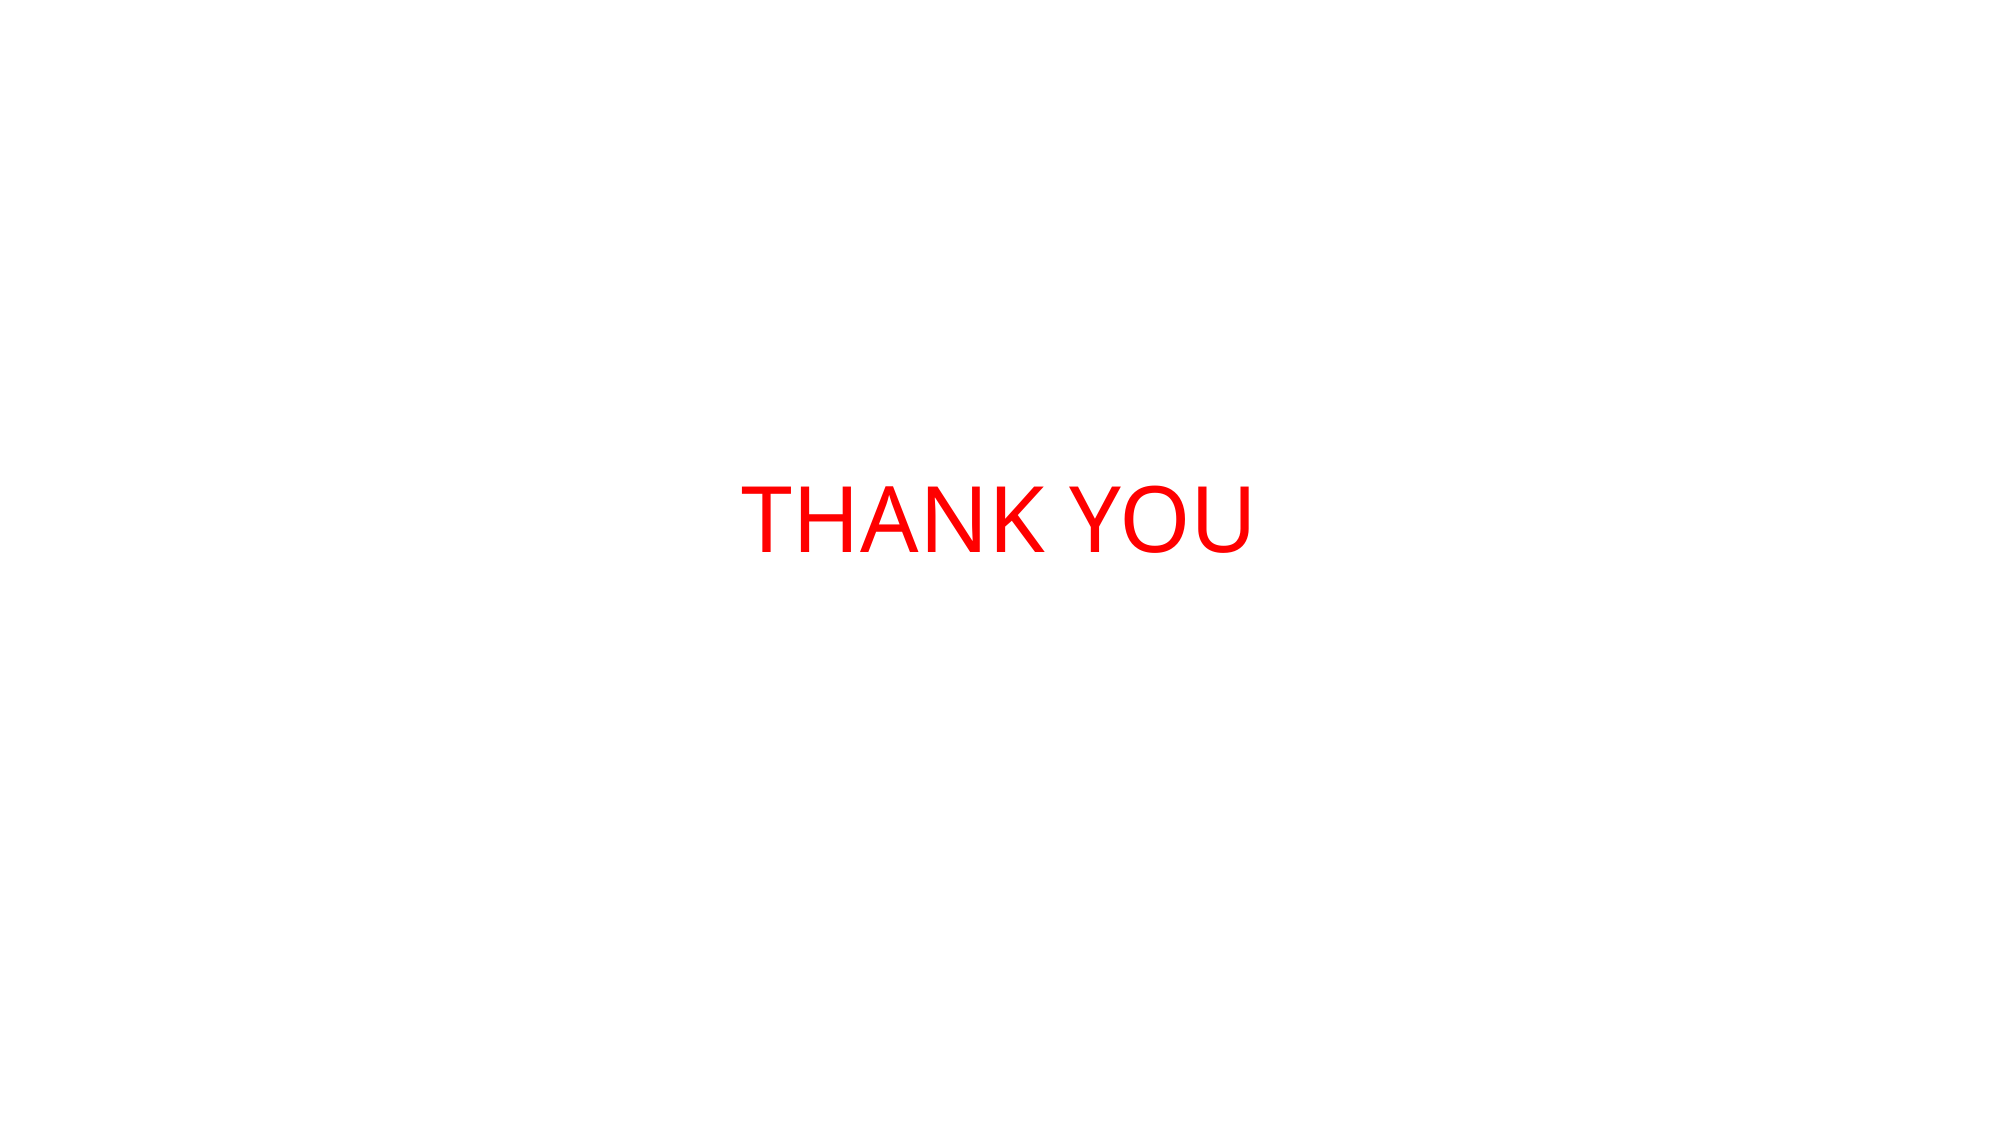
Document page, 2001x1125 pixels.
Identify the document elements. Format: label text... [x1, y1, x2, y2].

title THANK YOU [137, 414, 1863, 632]
